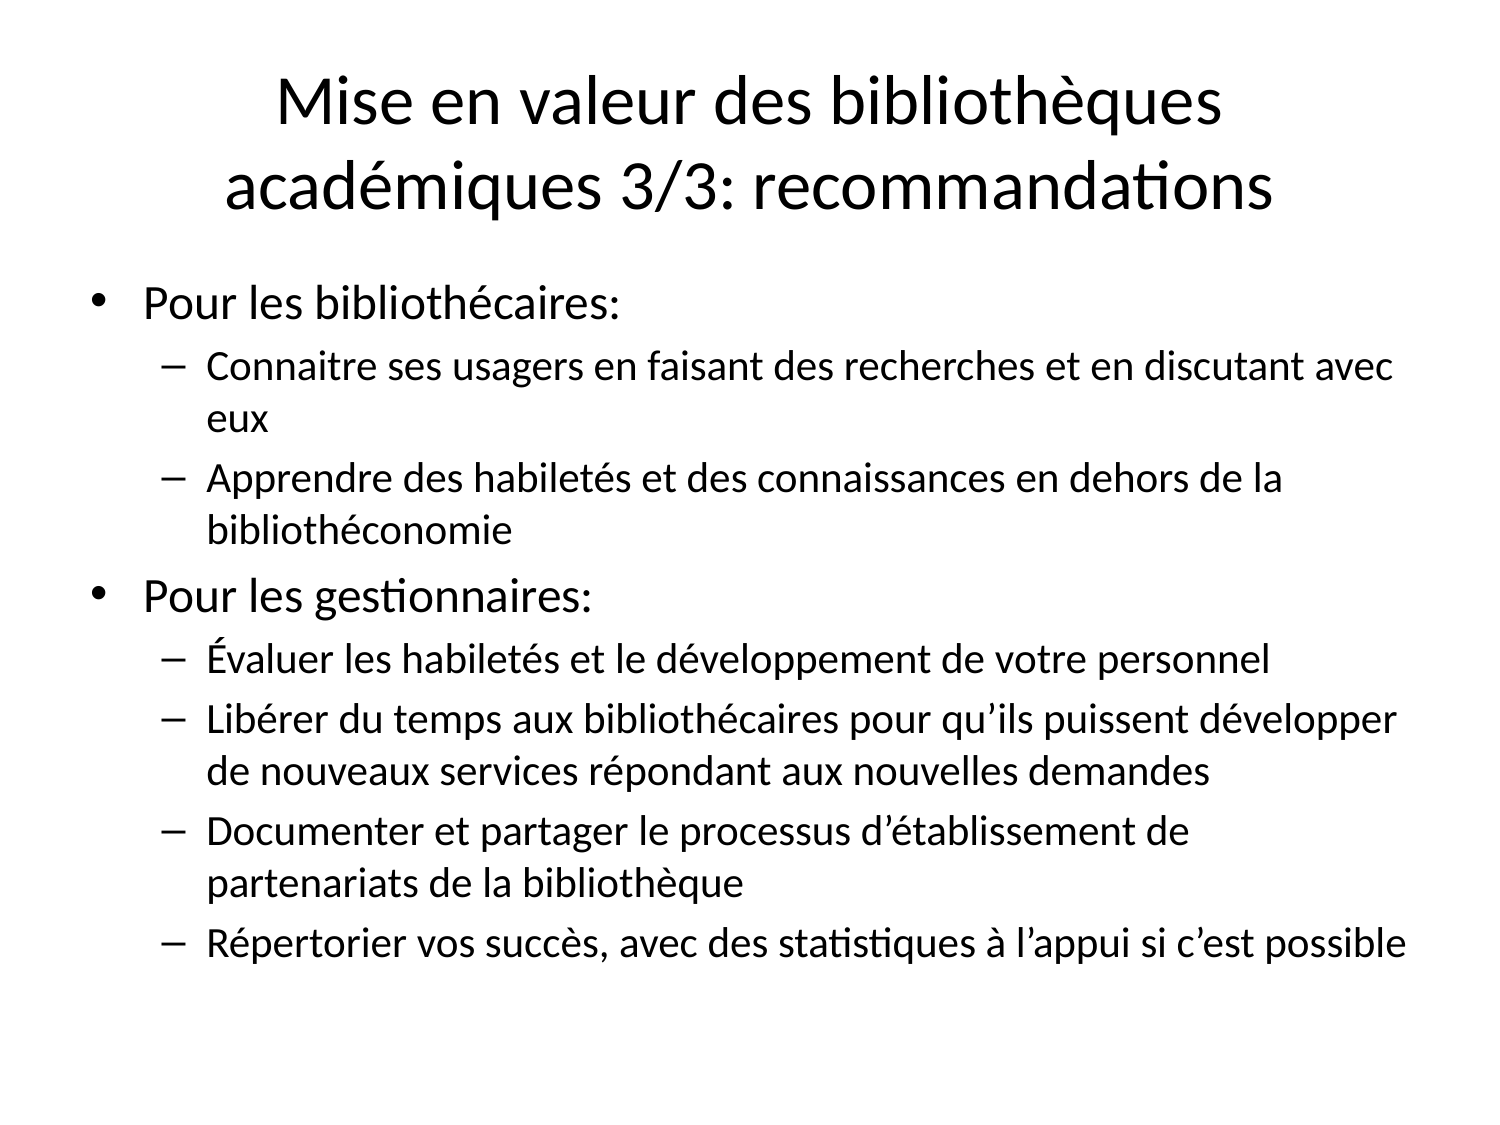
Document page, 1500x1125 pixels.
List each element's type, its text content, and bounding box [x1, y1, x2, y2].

title Mise en valeur des bibliothèques académiques 3/3: recommandations [75, 45, 1425, 233]
list Pour les bibliothécaires: Connaitre ses usagers en faisant des recherches et en discutant avec eux Apprendre des habiletés et des connaissances en dehors de la bibliothéconomie Pour les gestionnaires: Évaluer les habiletés et le développement de votre personnel Libérer du temps aux bibliothécaires pour qu’ils puissent développer de nouveaux services répondant aux nouvelles demandes Documenter et partager le processus d’établissement de partenariats de la bibliothèque Répertorier vos succès, avec des statistiques à l’appui si c’est possible [75, 262, 1425, 1005]
